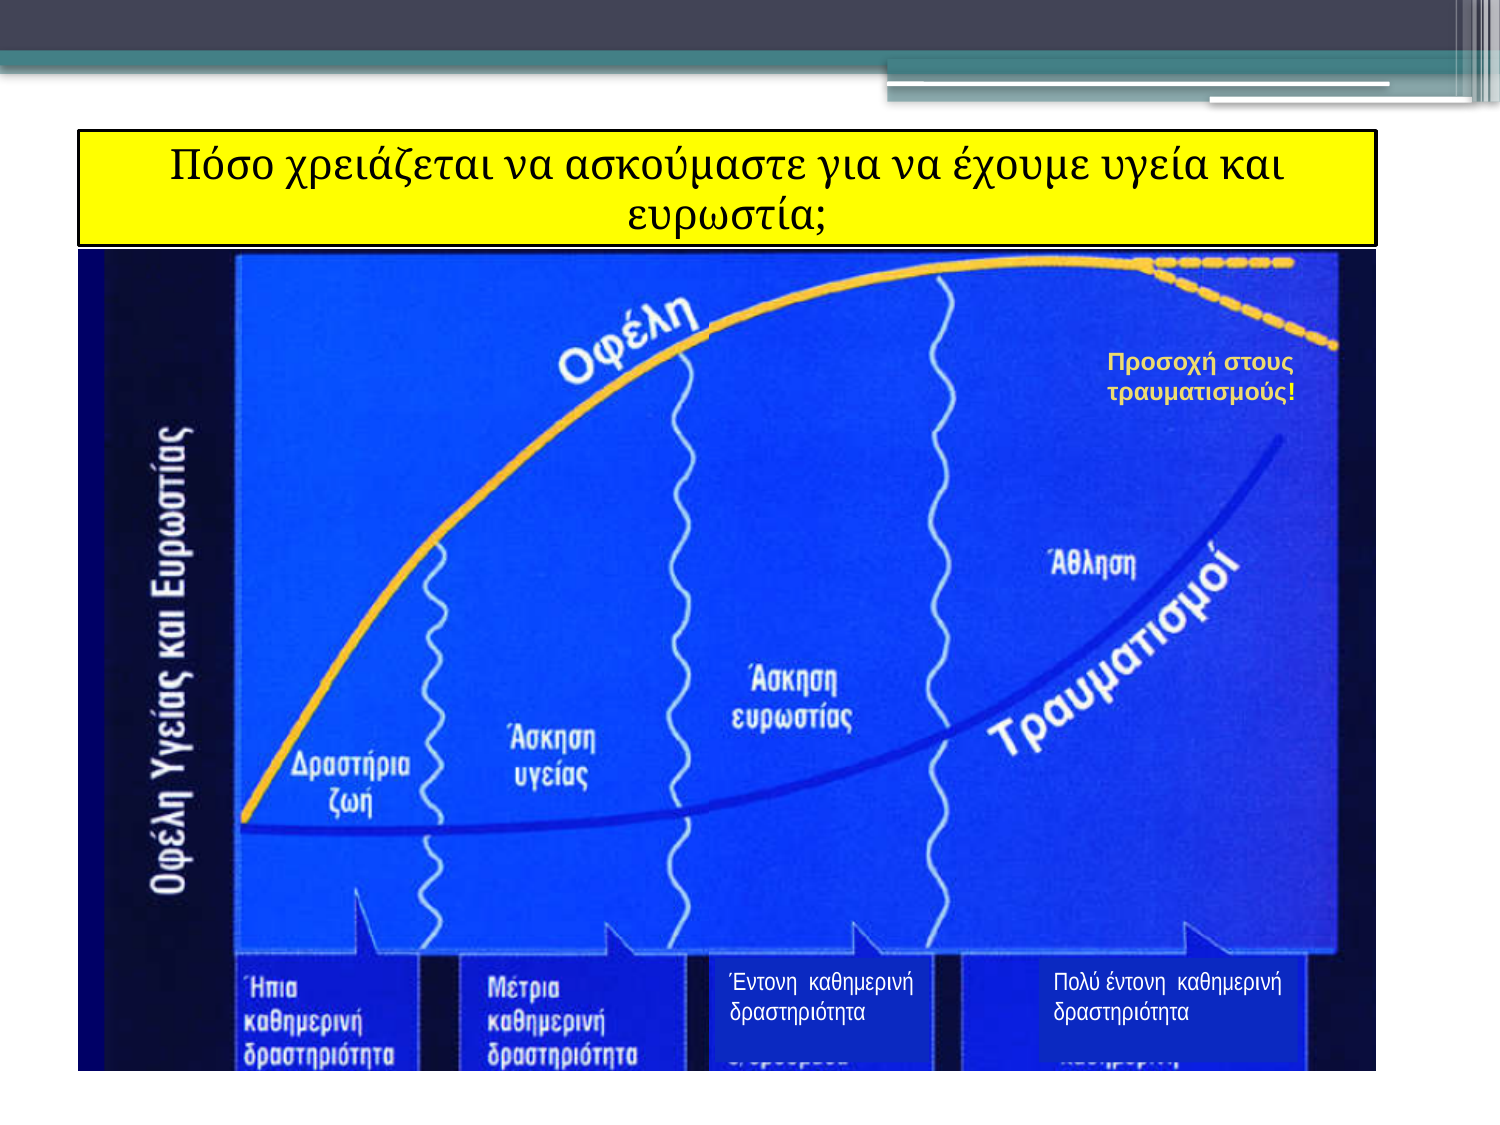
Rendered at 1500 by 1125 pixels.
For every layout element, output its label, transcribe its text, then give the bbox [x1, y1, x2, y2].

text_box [77, 249, 1377, 1071]
text_box Πόσο χρειάζεται να ασκούμαστε για να έχουμε υγεία και ευρωστία; [78, 130, 1376, 246]
